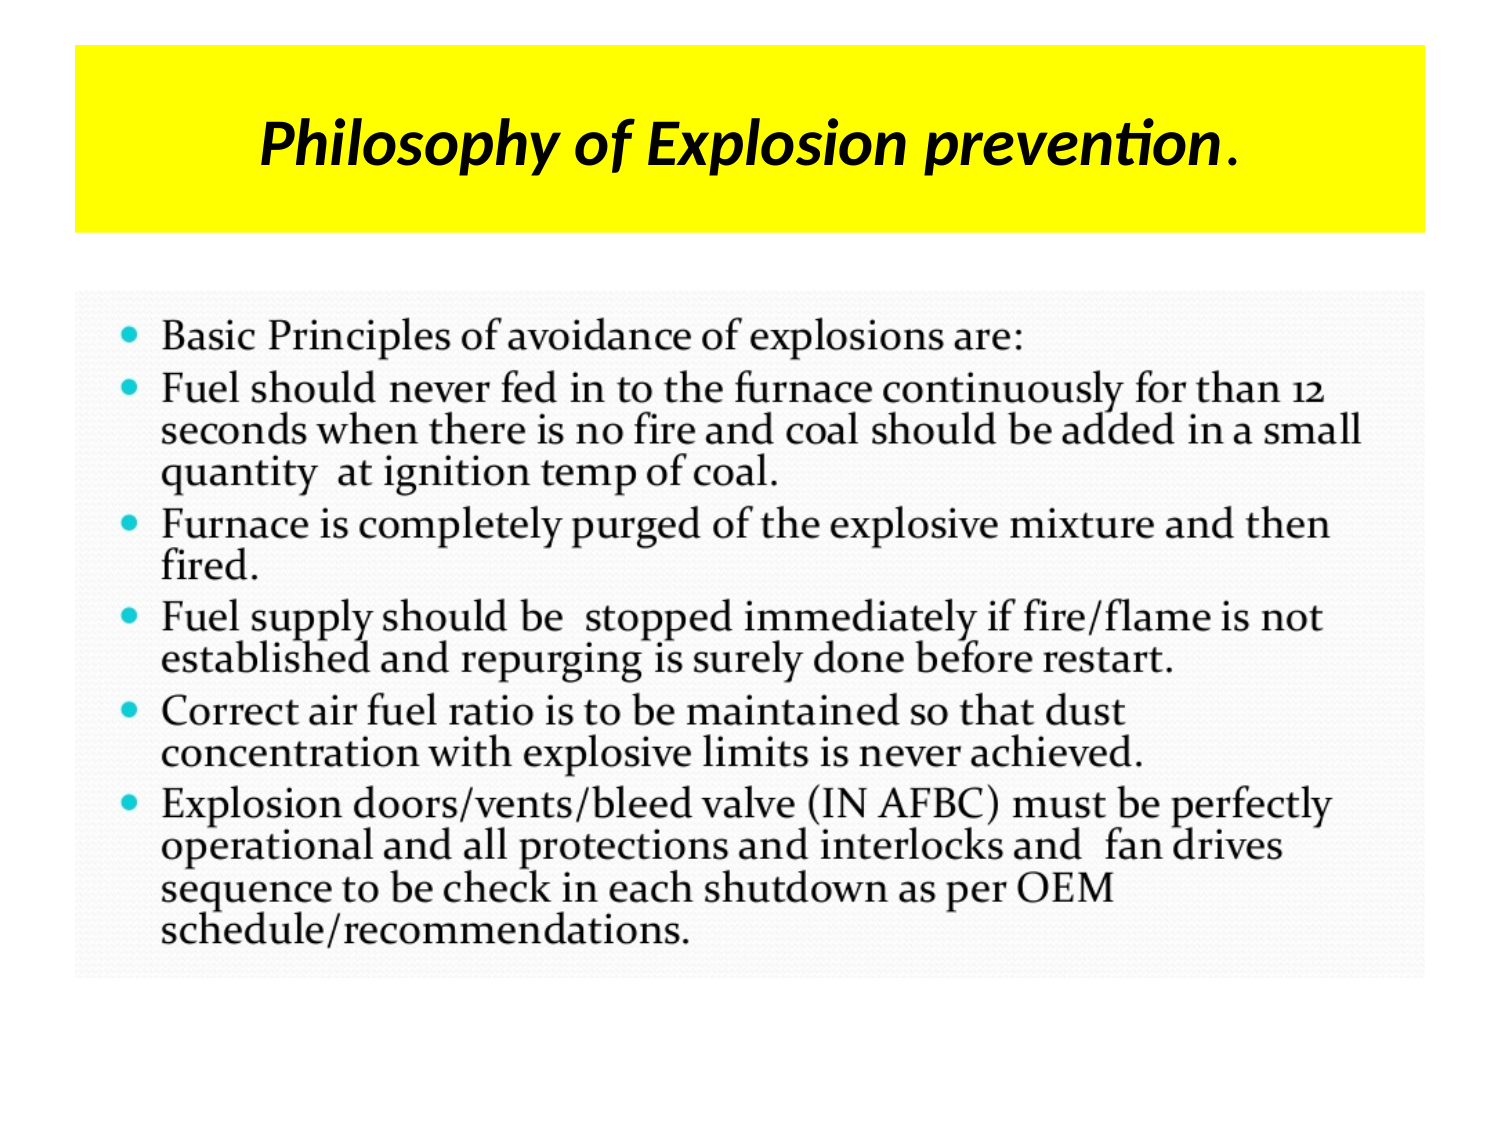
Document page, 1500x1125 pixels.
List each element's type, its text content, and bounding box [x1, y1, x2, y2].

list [74, 290, 1426, 978]
title Philosophy of Explosion prevention. [75, 45, 1425, 233]
